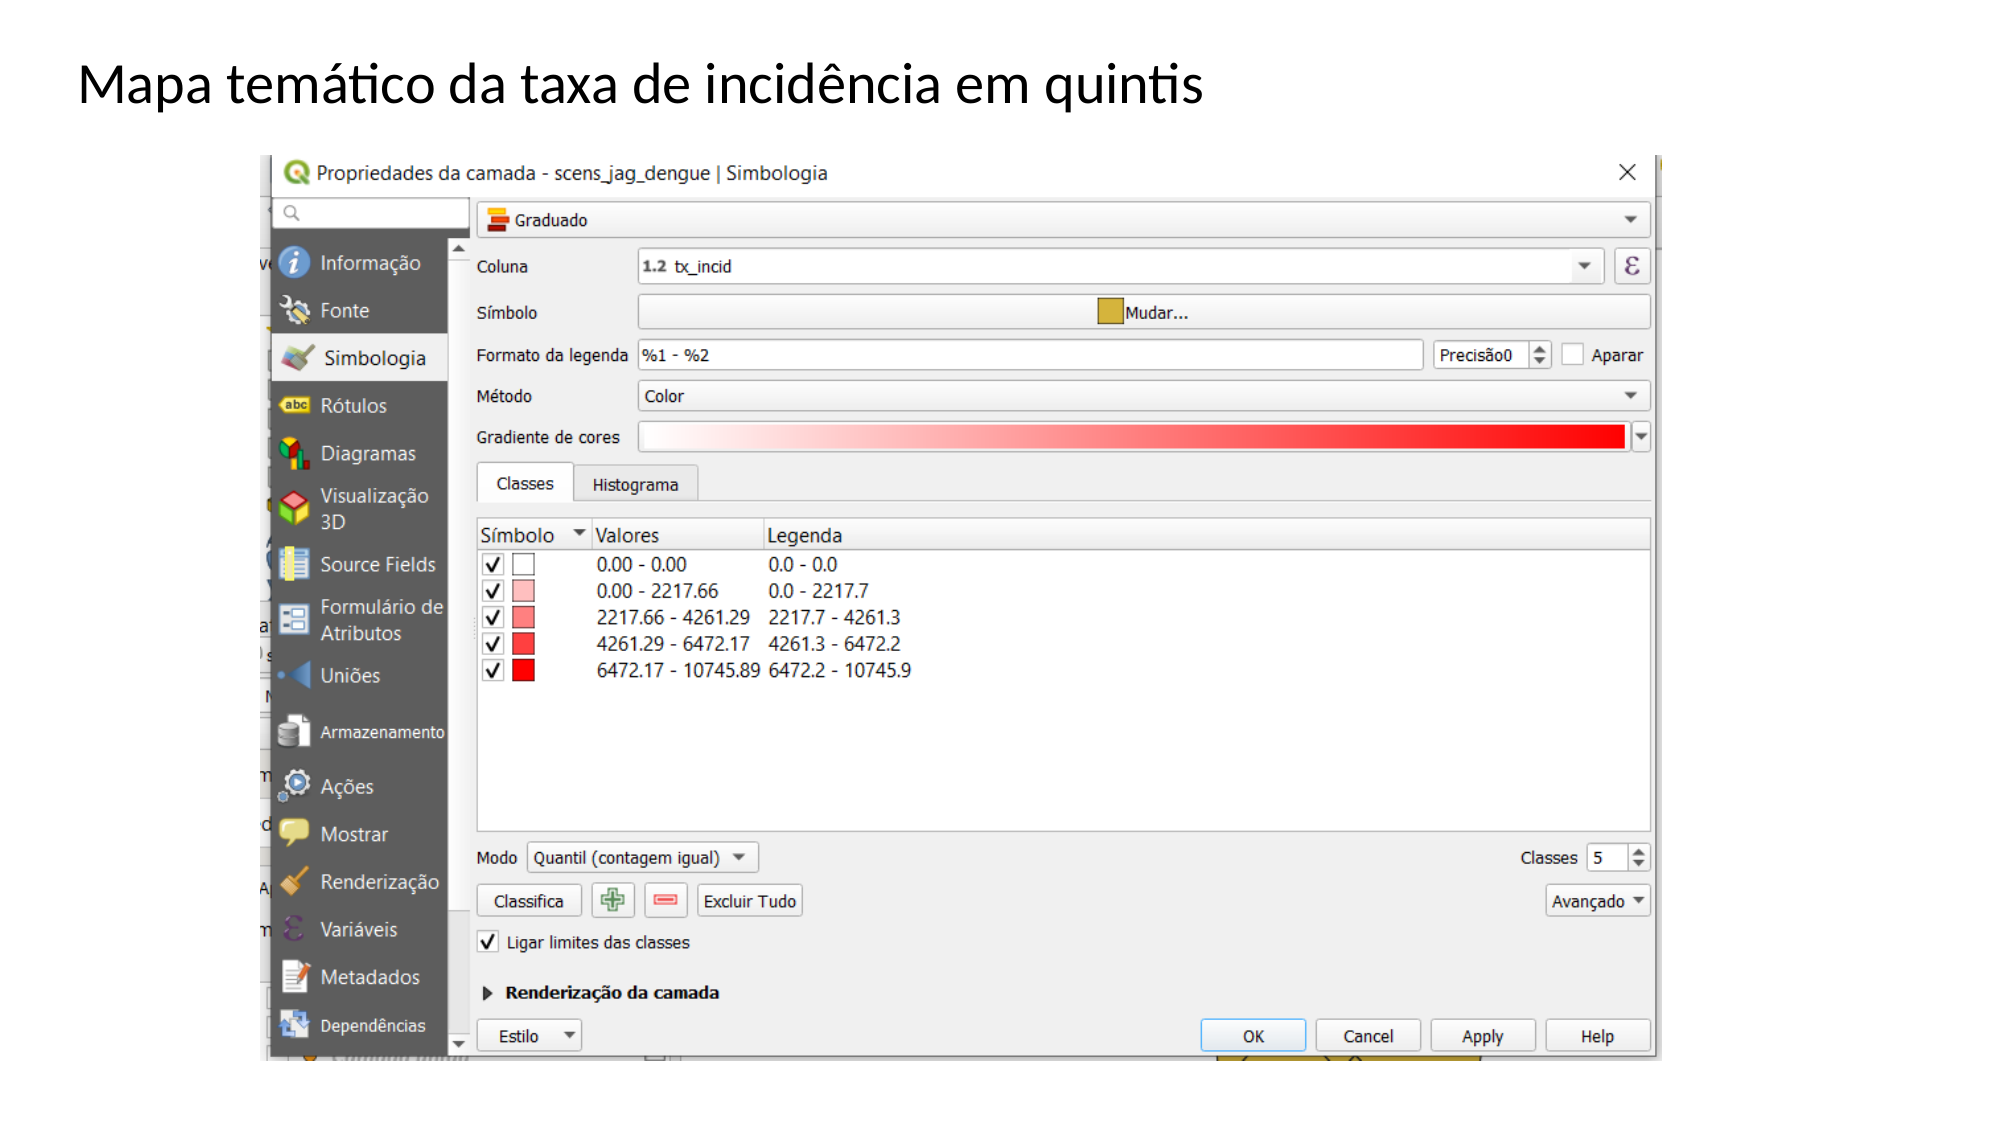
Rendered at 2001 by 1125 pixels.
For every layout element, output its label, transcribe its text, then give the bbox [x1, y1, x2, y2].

text_box Mapa temático da taxa de incidência em quintis [62, 37, 1860, 123]
picture [260, 155, 1662, 1061]
